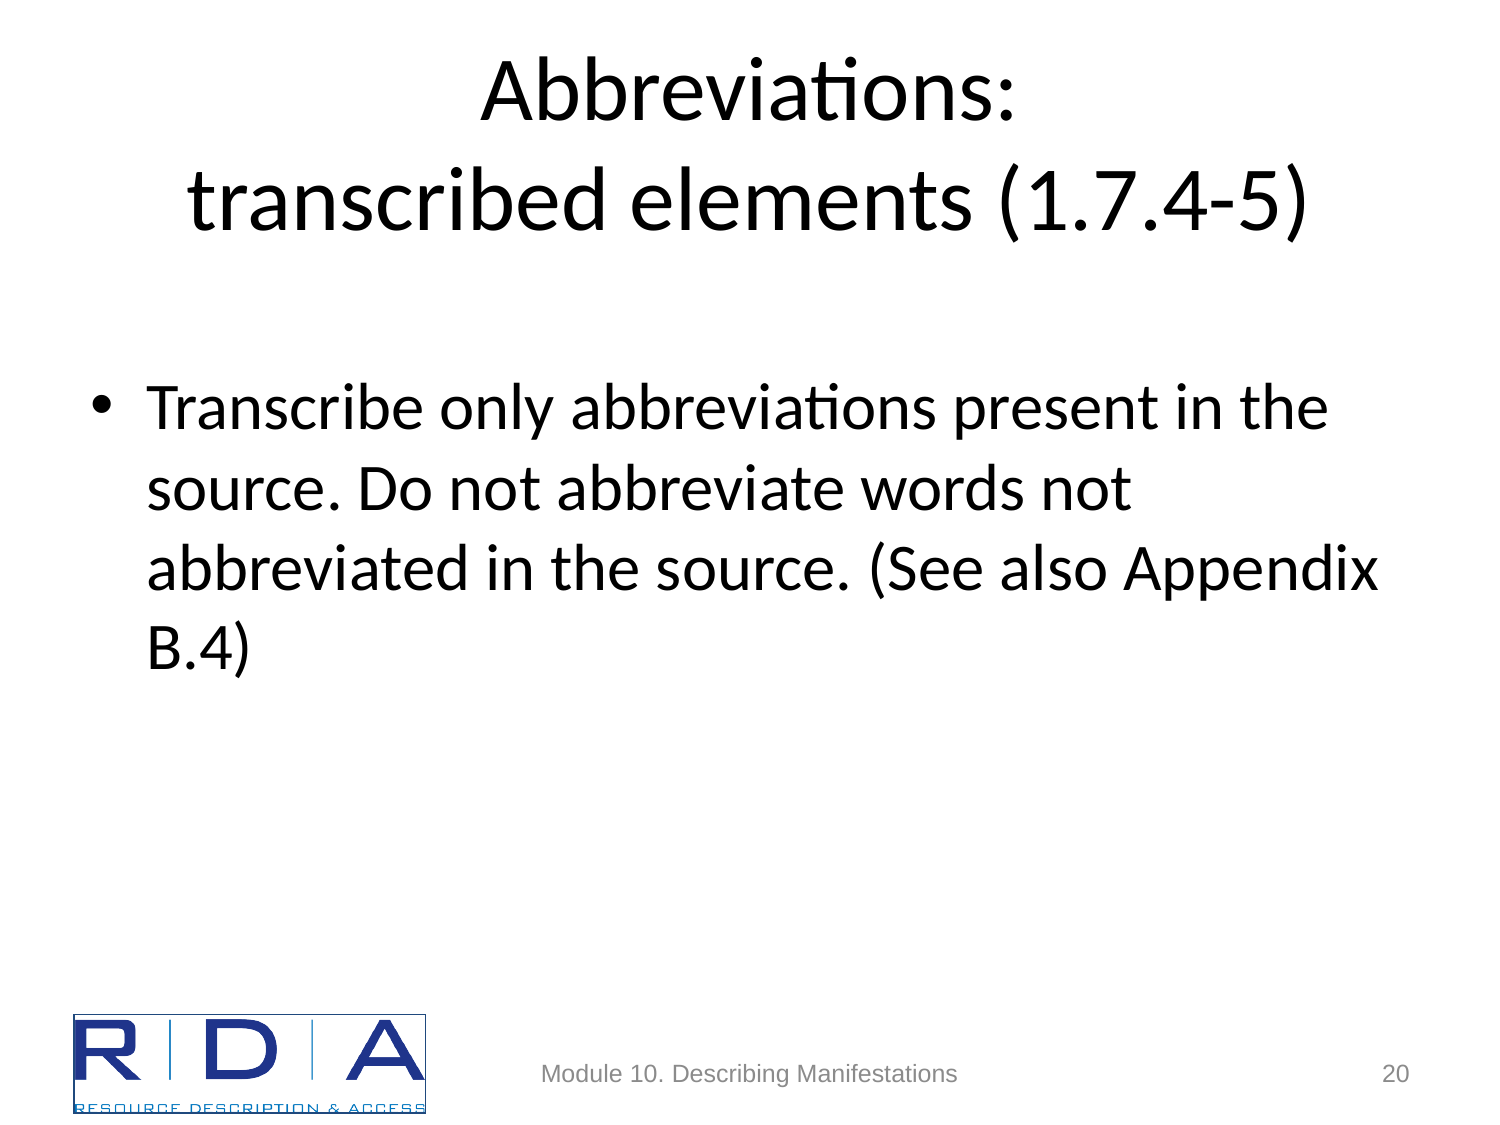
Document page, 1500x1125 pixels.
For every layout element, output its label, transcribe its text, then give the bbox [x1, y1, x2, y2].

picture [75, 1015, 425, 1112]
footer Module 10. Describing Manifestations [512, 1042, 988, 1103]
list Transcribe only abbreviations present in the source. Do not abbreviate words not abbreviated in the source. (See also Appendix B.4) [75, 262, 1425, 1005]
slide_number 20 [1074, 1042, 1425, 1103]
title Abbreviations: transcribed elements (1.7.4-5) [75, 45, 1425, 233]
